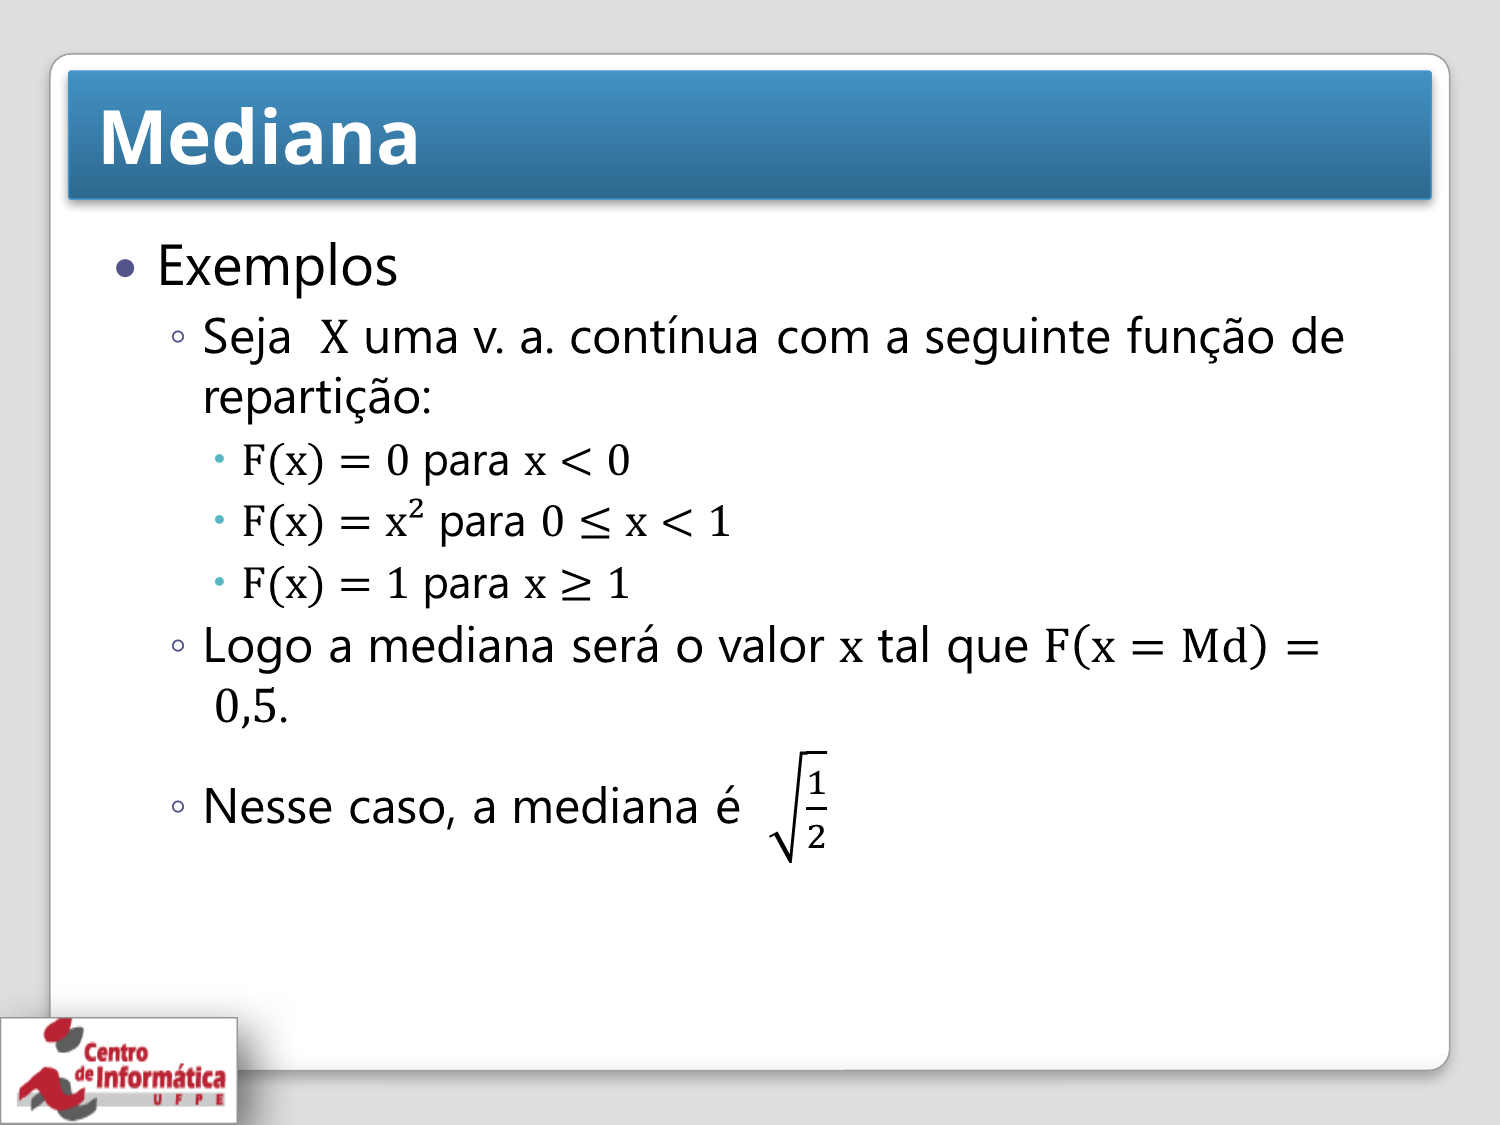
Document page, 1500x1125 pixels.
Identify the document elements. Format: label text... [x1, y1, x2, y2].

picture [0, 1017, 238, 1125]
list [82, 210, 1425, 1008]
title Mediana [82, 70, 1425, 200]
